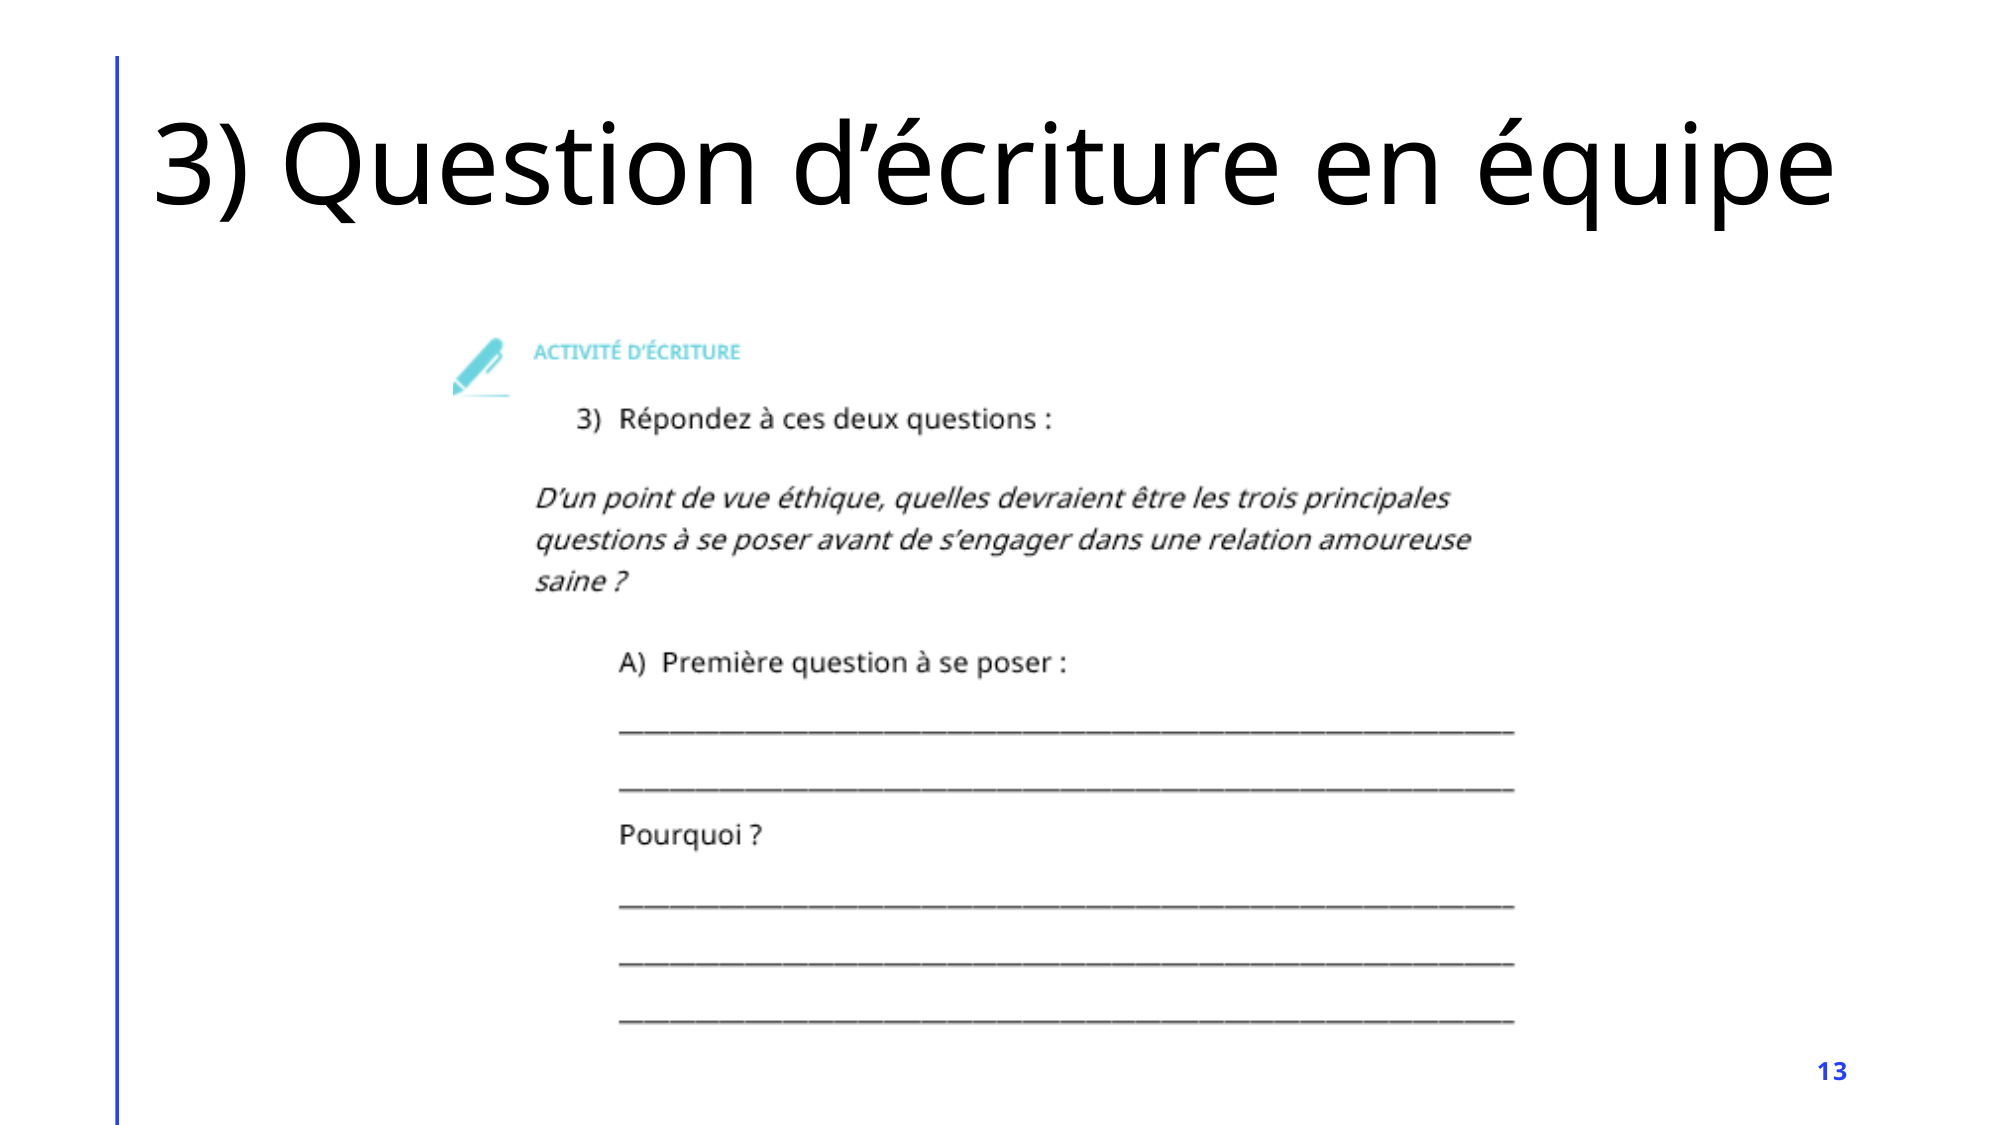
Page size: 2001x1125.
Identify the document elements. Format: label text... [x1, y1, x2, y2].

picture [453, 333, 1547, 1043]
title 3) Question d’écriture en équipe [137, 59, 1863, 278]
slide_number 13 [1412, 1042, 1863, 1103]
